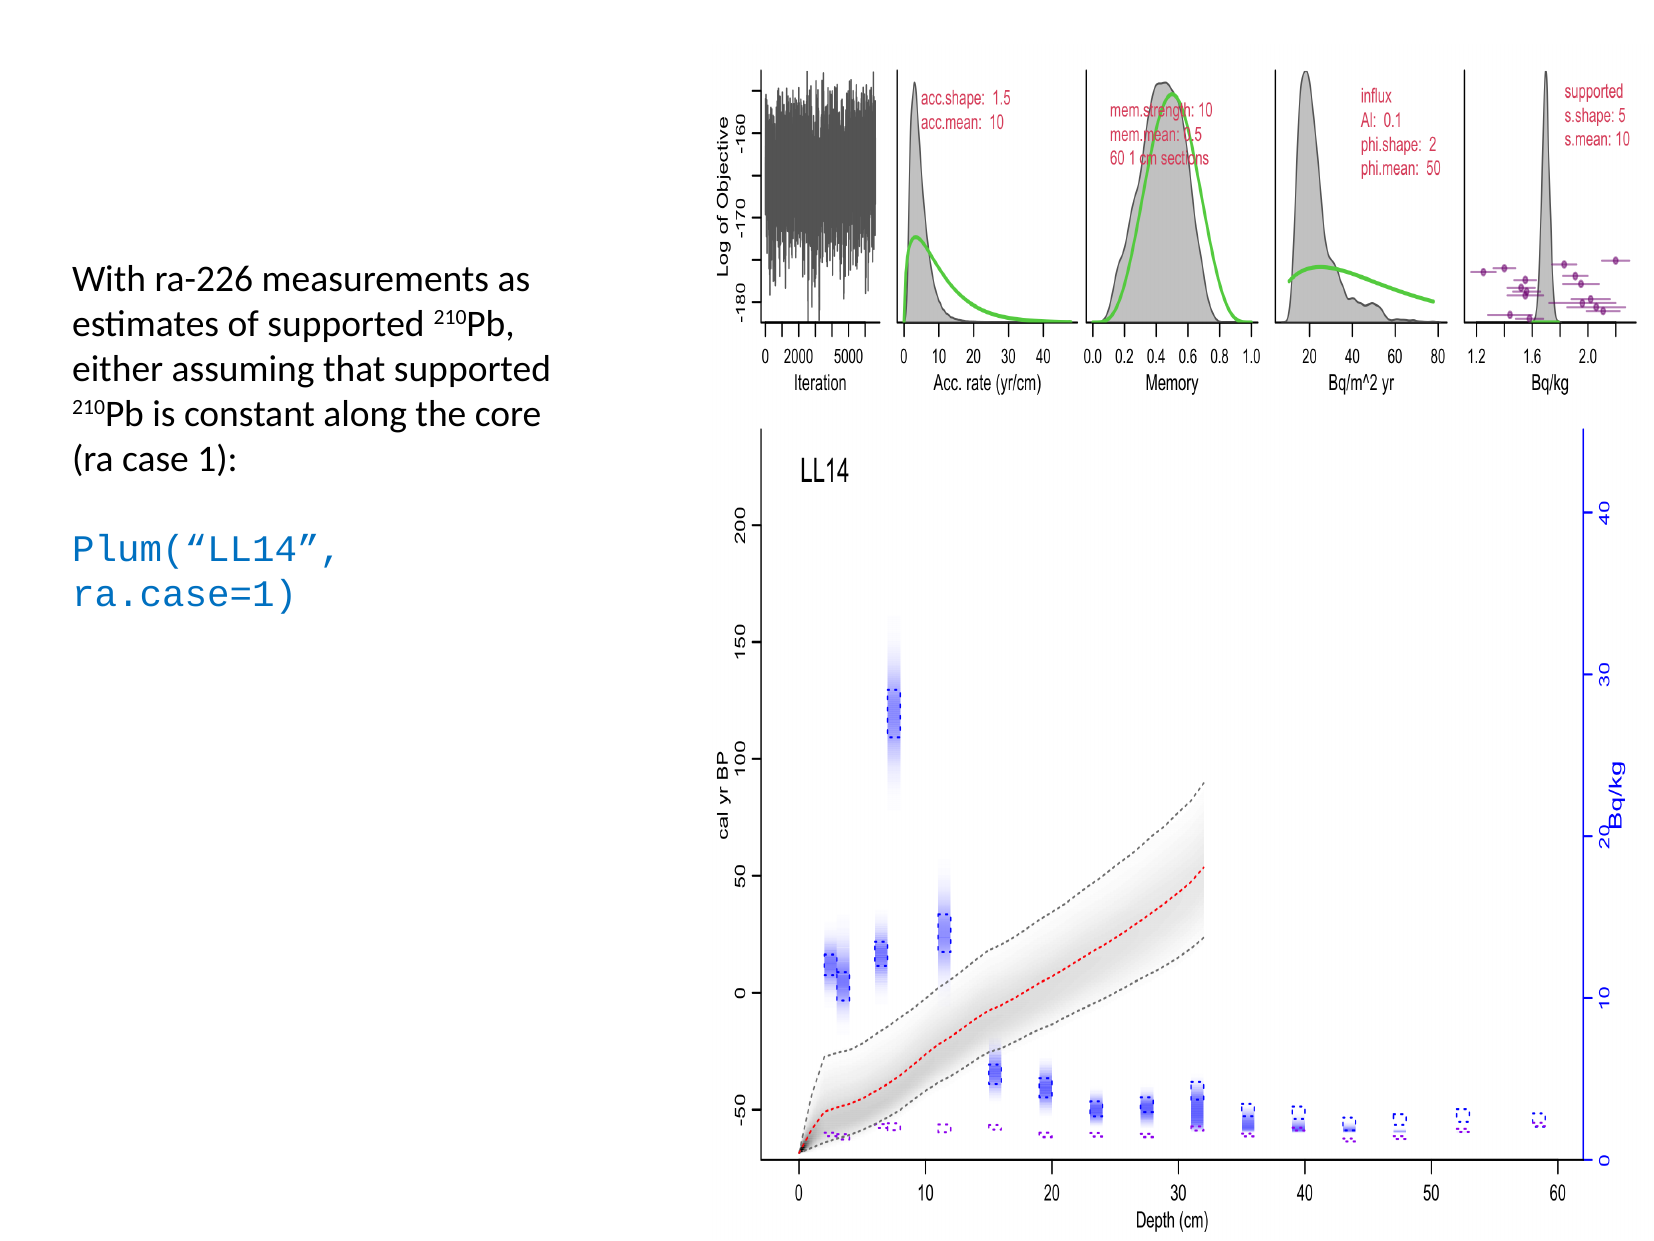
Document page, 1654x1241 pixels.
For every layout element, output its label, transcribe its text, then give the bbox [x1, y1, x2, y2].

picture [707, 44, 1653, 1241]
text_box With ra-226 measurements as estimates of supported 210Pb, either assuming that supported 210Pb is constant along the core (ra case 1): Plum(“LL14”, ra.case=1) [57, 246, 604, 622]
